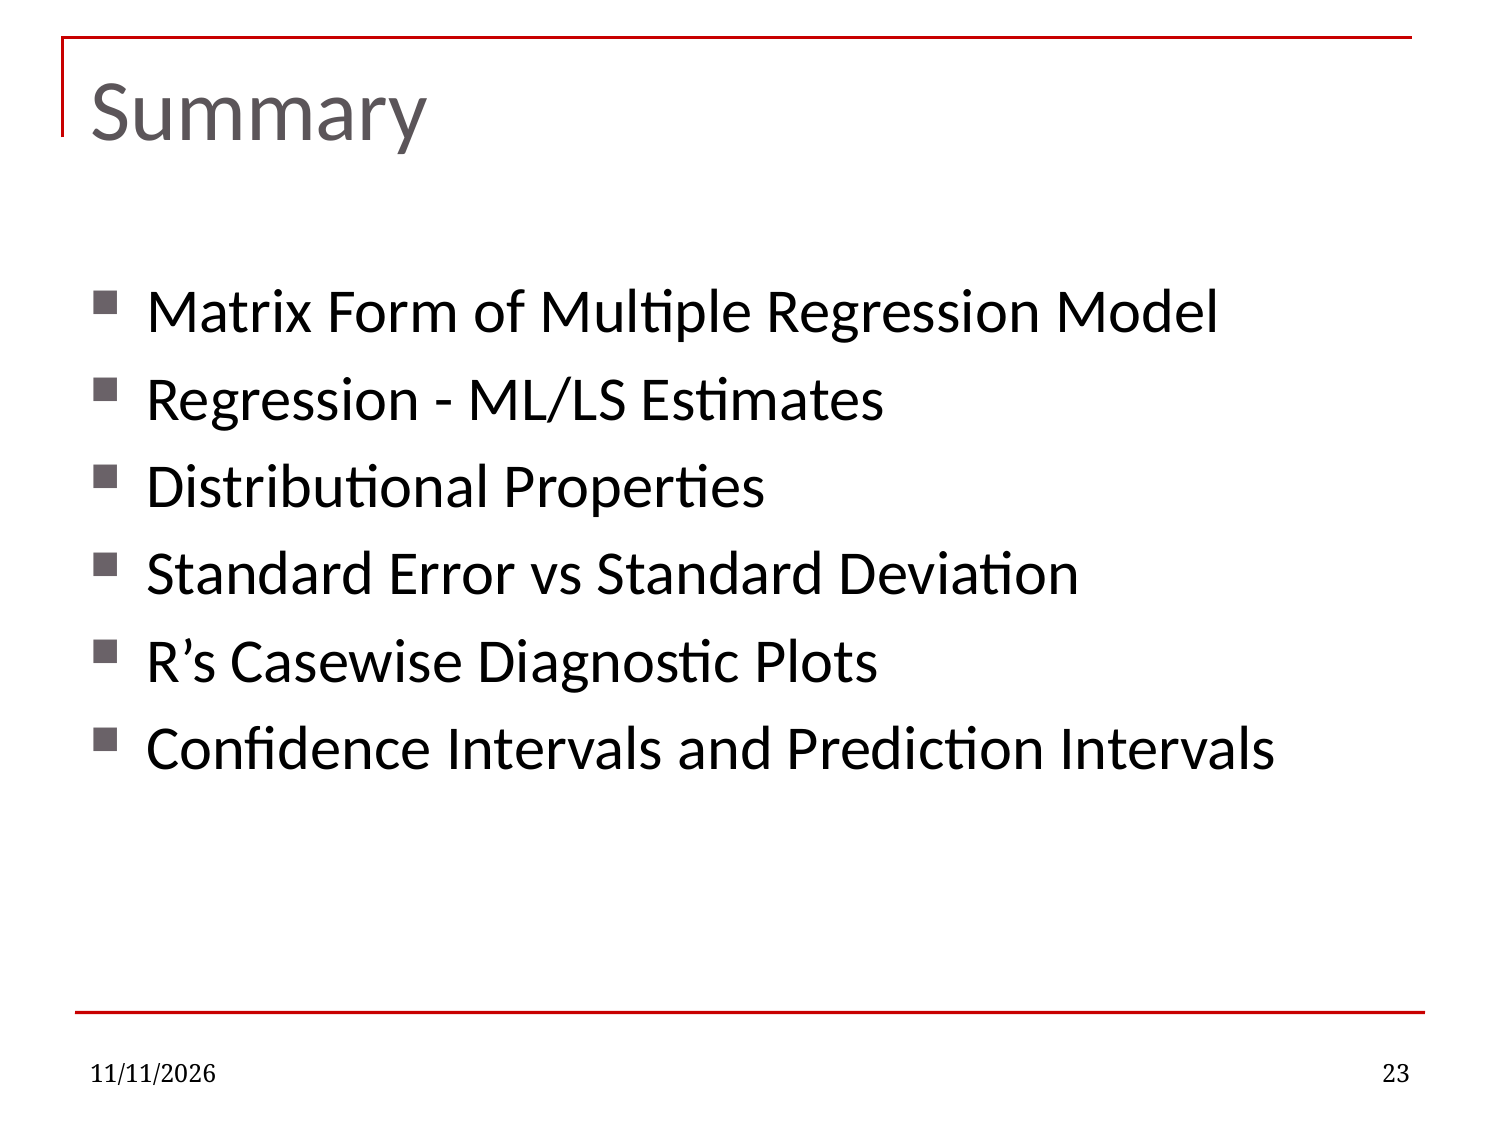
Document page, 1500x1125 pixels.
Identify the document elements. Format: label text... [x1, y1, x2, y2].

title Summary [75, 45, 1425, 233]
slide_number 23 [1074, 1024, 1425, 1100]
list Matrix Form of Multiple Regression Model Regression - ML/LS Estimates Distributional Properties Standard Error vs Standard Deviation R’s Casewise Diagnostic Plots Confidence Intervals and Prediction Intervals [75, 262, 1425, 1006]
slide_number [75, 1024, 425, 1100]
